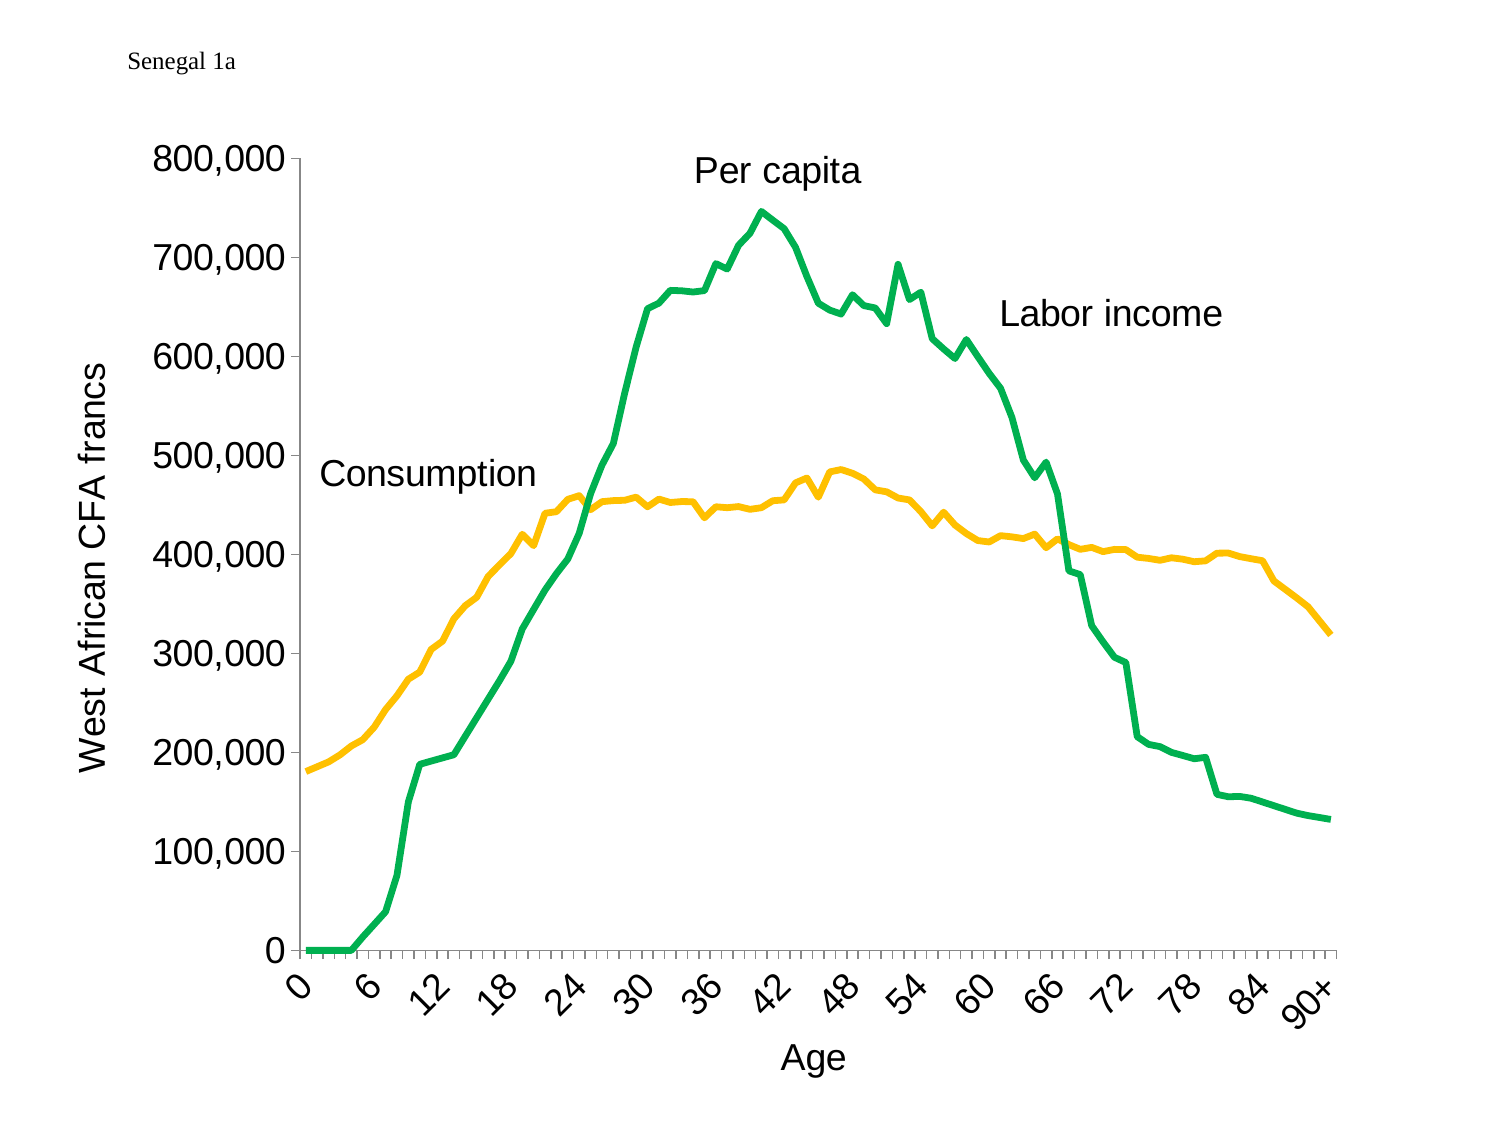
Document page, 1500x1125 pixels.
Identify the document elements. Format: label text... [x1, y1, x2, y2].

text_box Senegal 1a [112, 37, 1463, 125]
chart [49, 124, 1401, 1113]
